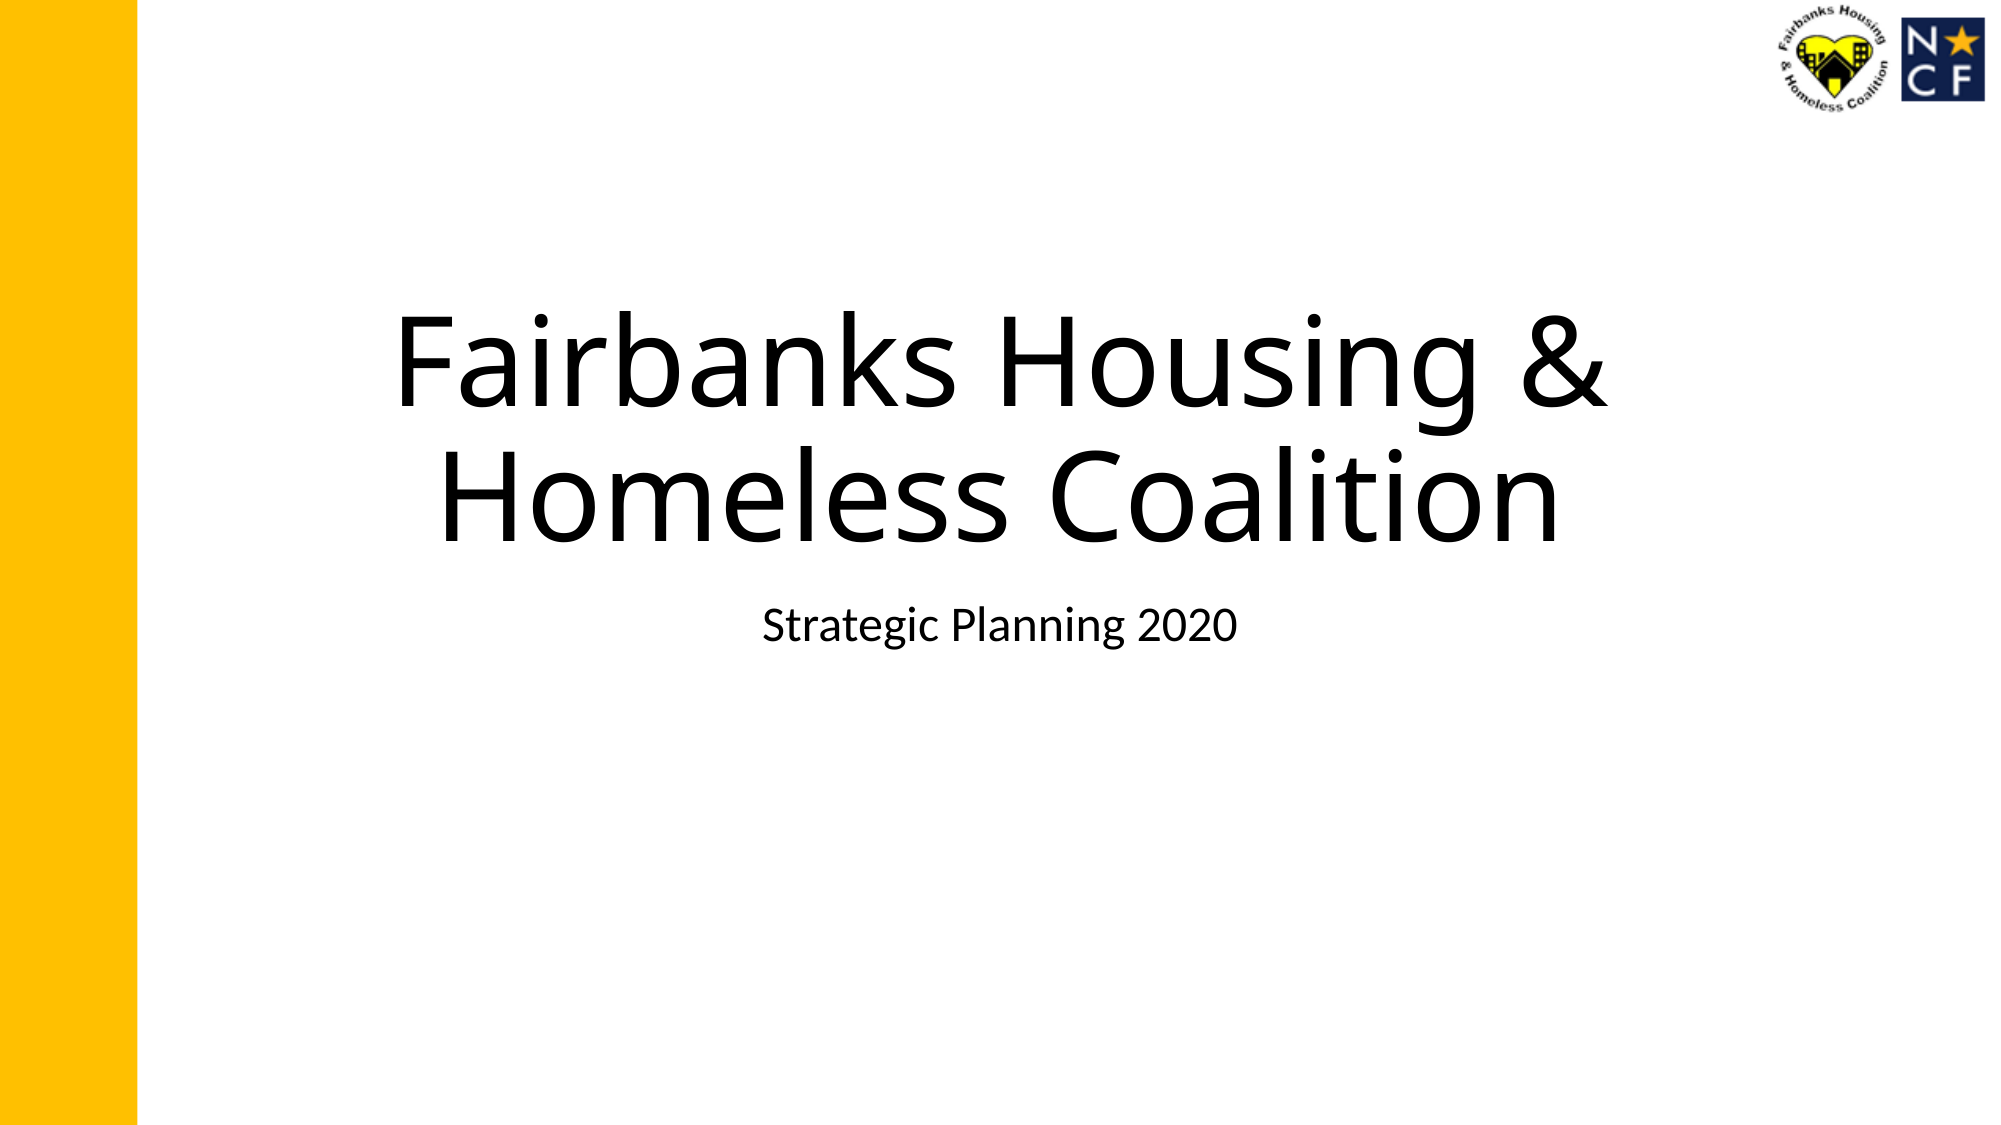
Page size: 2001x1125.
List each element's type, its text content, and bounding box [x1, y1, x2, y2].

subtitle Strategic Planning 2020 [249, 590, 1750, 863]
title Fairbanks Housing & Homeless Coalition [249, 184, 1750, 576]
text_box [0, 0, 138, 1125]
picture [1776, 0, 1993, 122]
